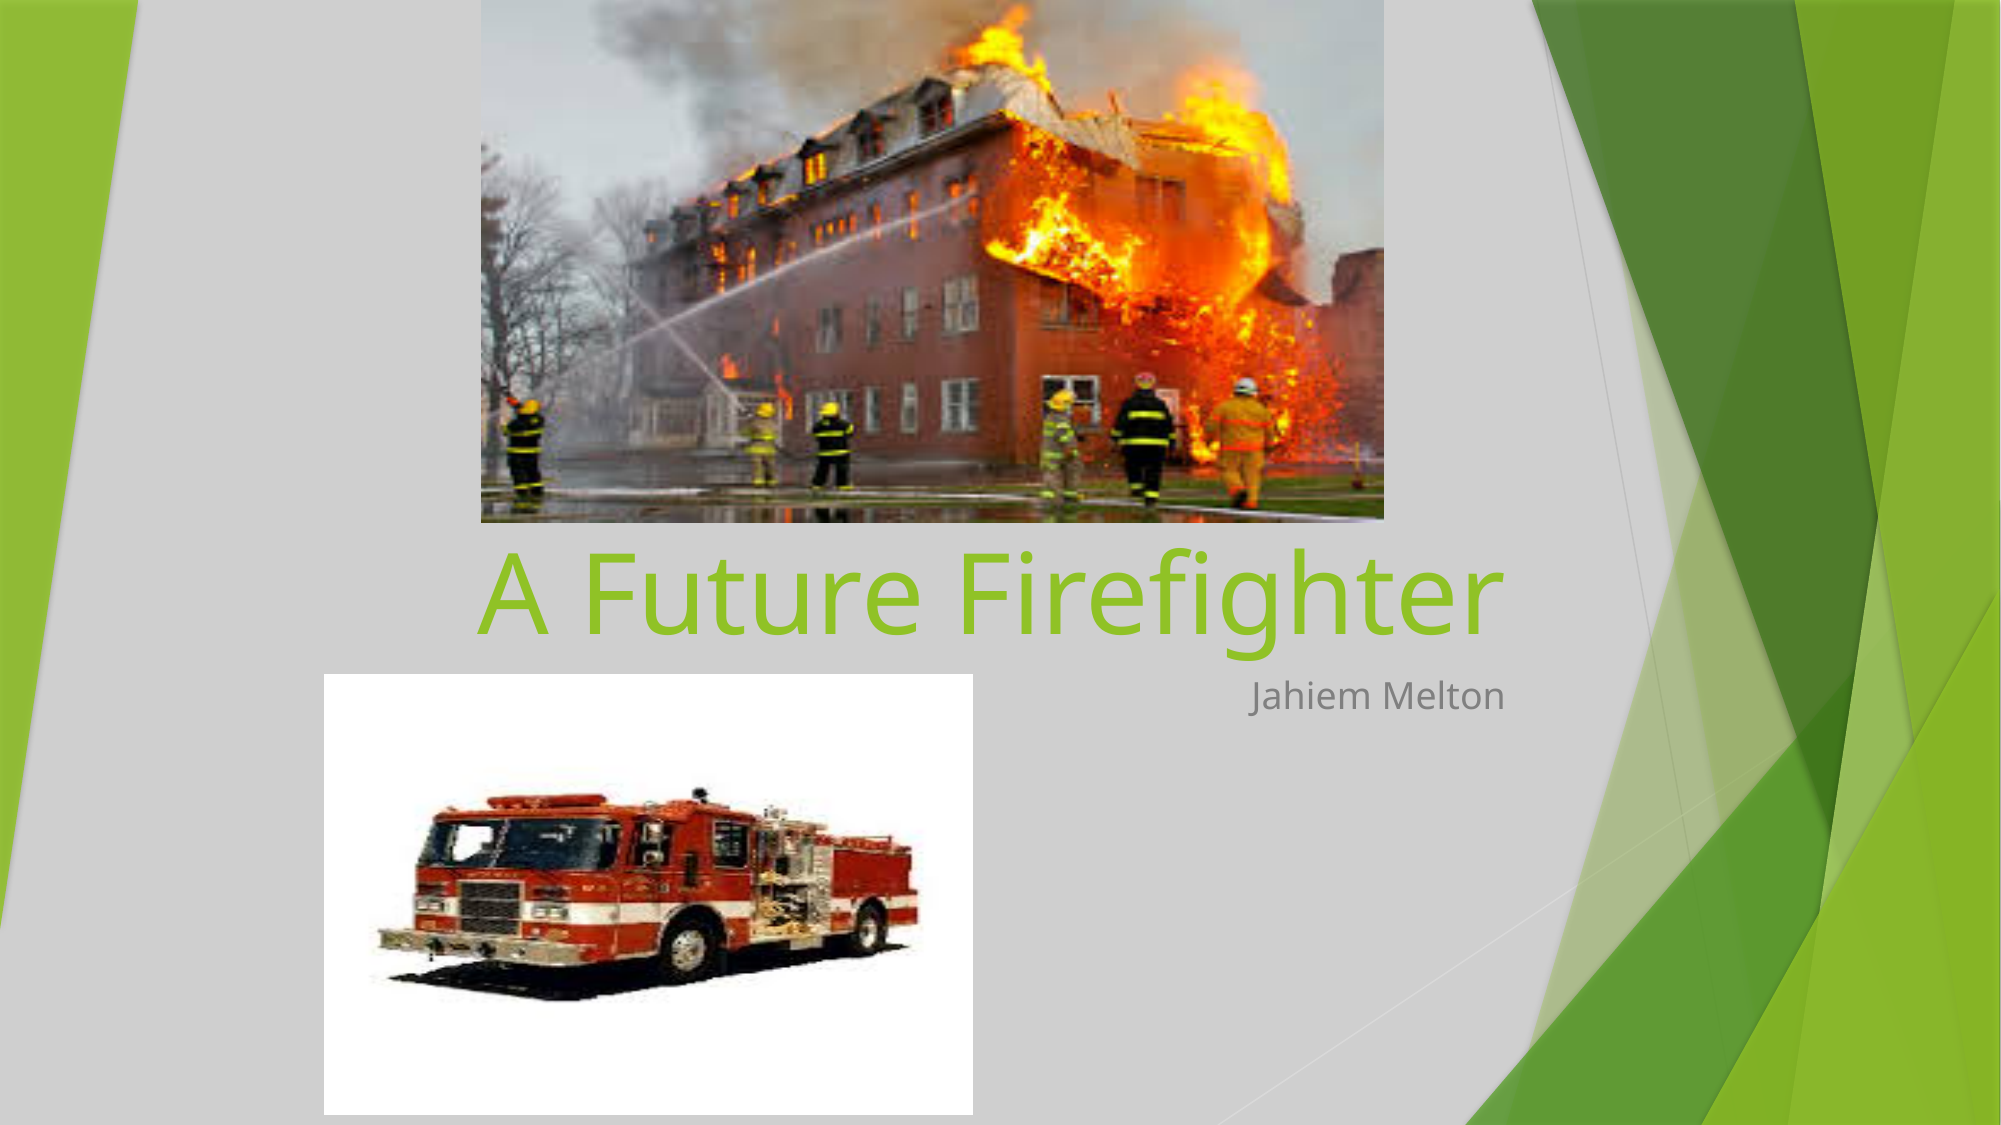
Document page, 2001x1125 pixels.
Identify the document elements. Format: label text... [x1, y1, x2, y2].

picture [323, 673, 974, 1115]
picture [480, 0, 1385, 524]
subtitle Jahiem Melton [247, 664, 1522, 845]
title A Future Firefighter [247, 394, 1522, 664]
